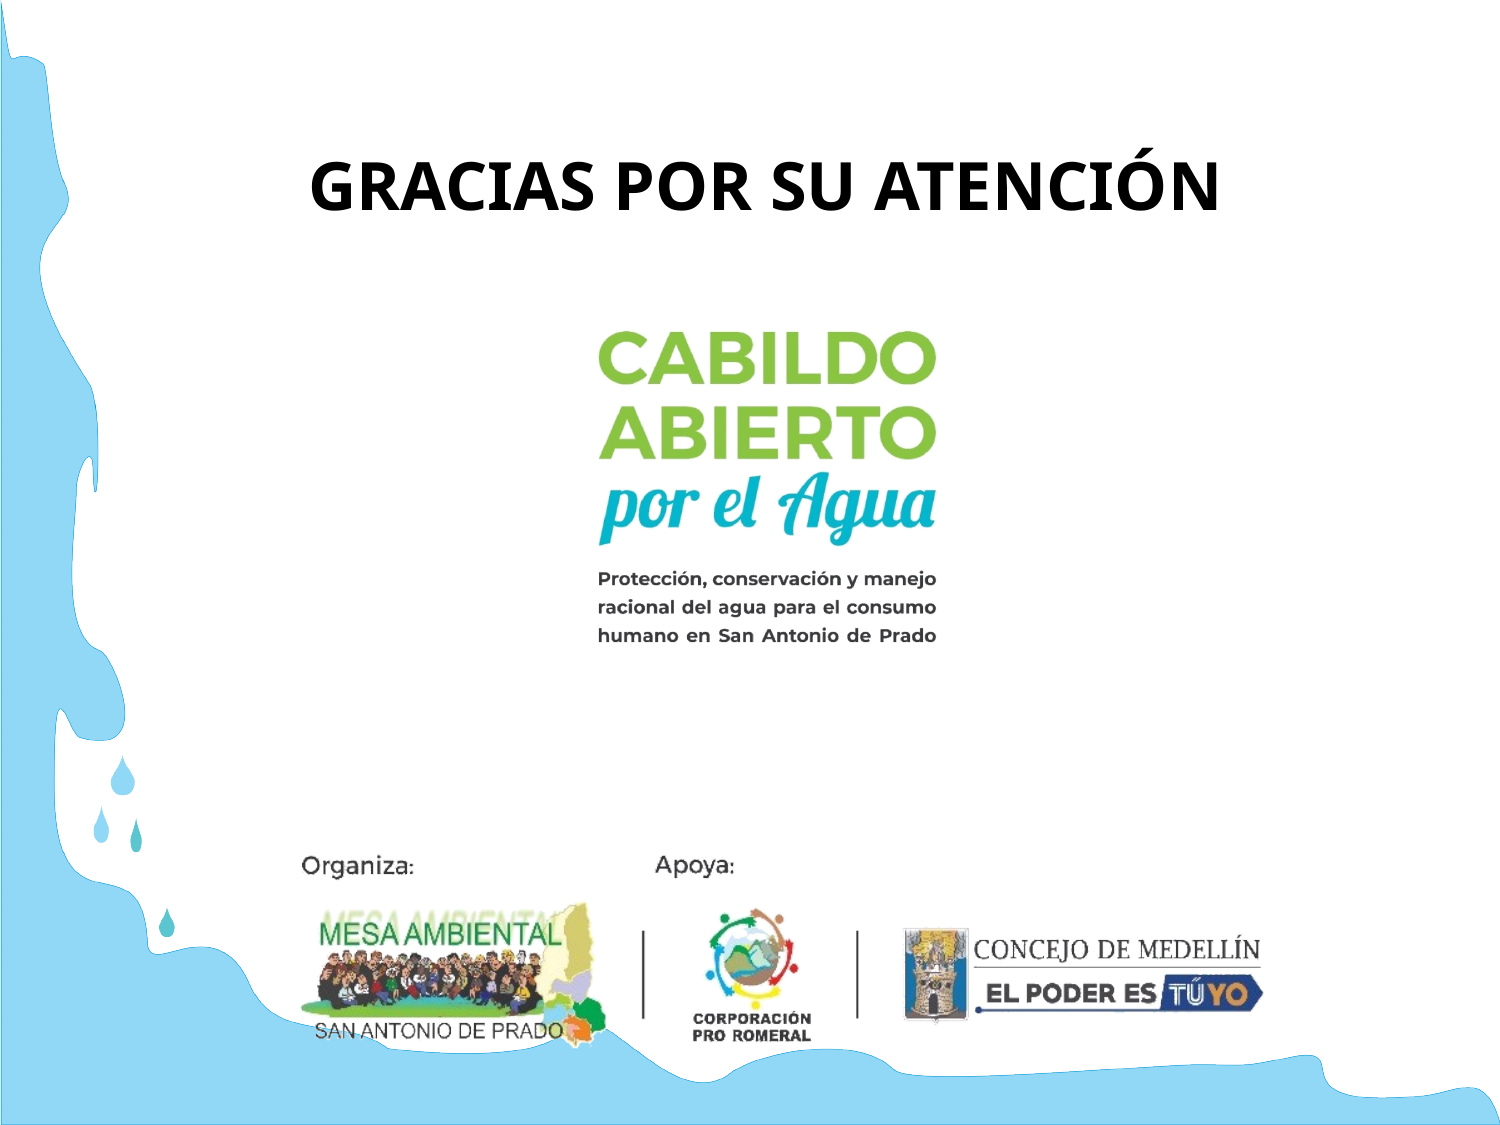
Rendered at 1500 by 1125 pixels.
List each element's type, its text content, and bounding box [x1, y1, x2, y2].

picture [0, 0, 1500, 1125]
text_box GRACIAS POR SU ATENCIÓN [175, 136, 1357, 232]
